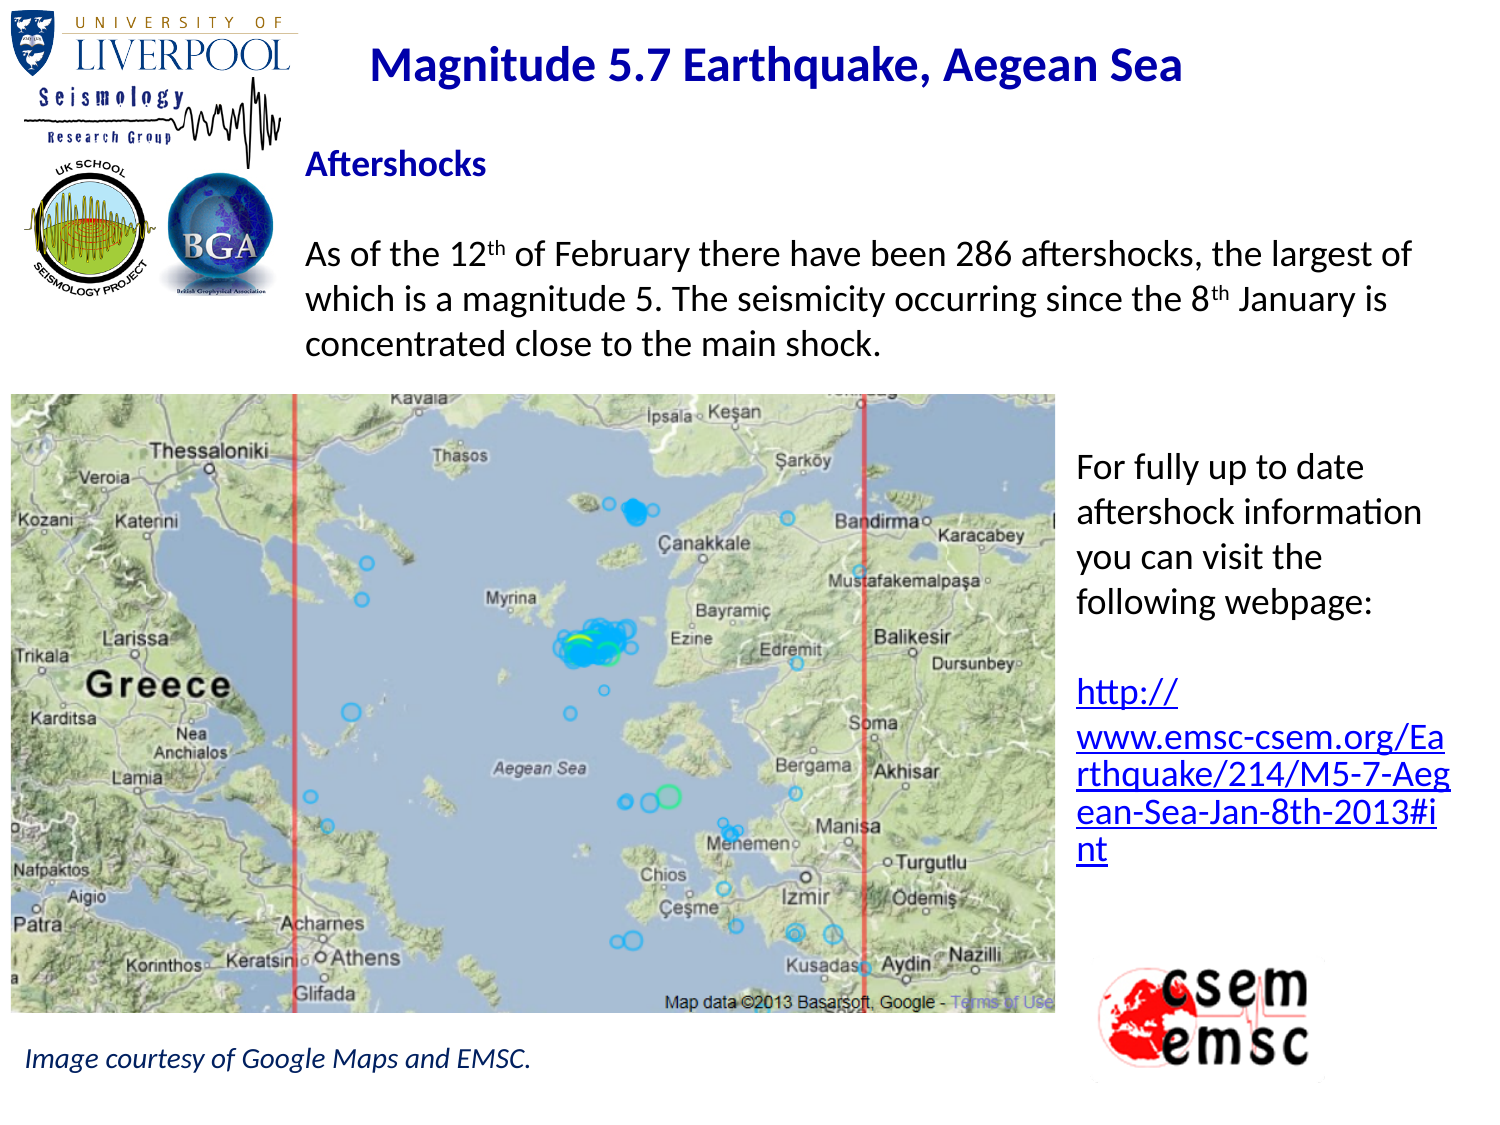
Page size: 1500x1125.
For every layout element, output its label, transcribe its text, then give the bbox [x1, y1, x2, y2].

text_box Magnitude 5.7 Earthquake, Aegean Sea [354, 24, 1470, 99]
text_box Aftershocks As of the 12th of February there have been 286 aftershocks, the largest of which is a magnitude 5. The seismicity occurring since the 8th January is concentrated close to the main shock. [290, 132, 1470, 372]
picture [1090, 955, 1325, 1083]
picture [0, 0, 342, 298]
text_box For fully up to date aftershock information you can visit the following webpage: http://www.emsc-csem.org/Earthquake/214/M5-7-Aegean-Sea-Jan-8th-2013#int [1061, 434, 1470, 945]
picture [10, 394, 1056, 1013]
text_box Image courtesy of Google Maps and EMSC. [9, 1031, 750, 1082]
